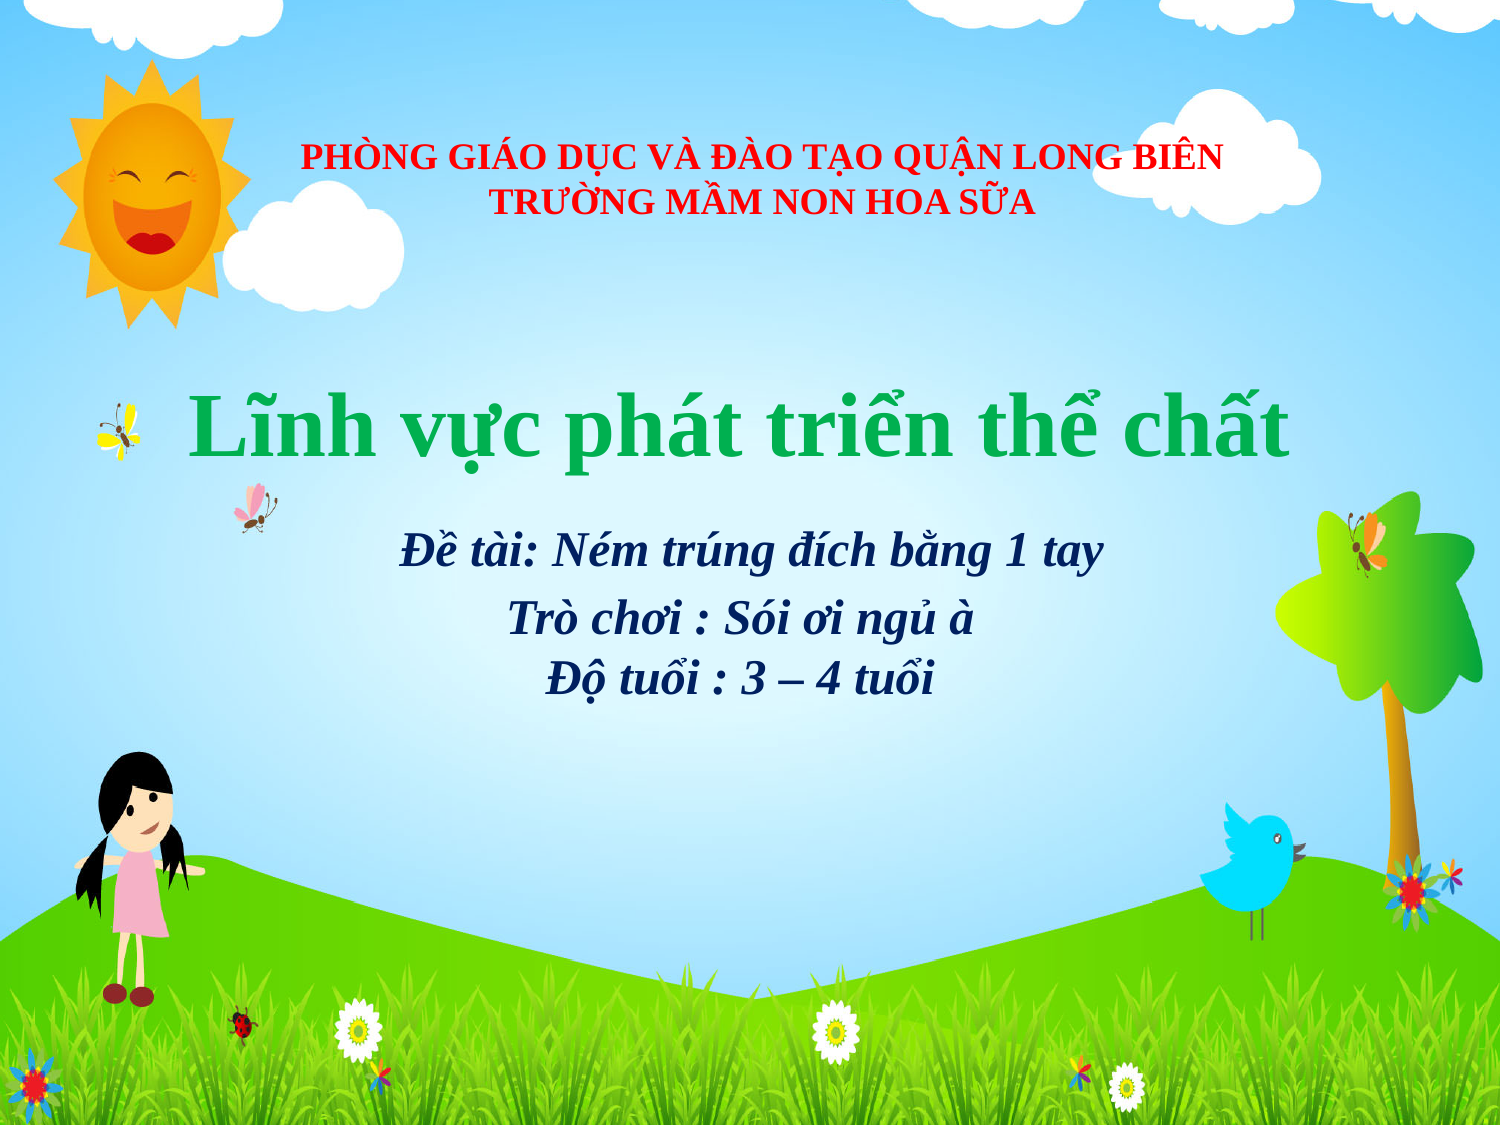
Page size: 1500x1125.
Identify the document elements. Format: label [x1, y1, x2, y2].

list [0, 0, 1500, 1125]
